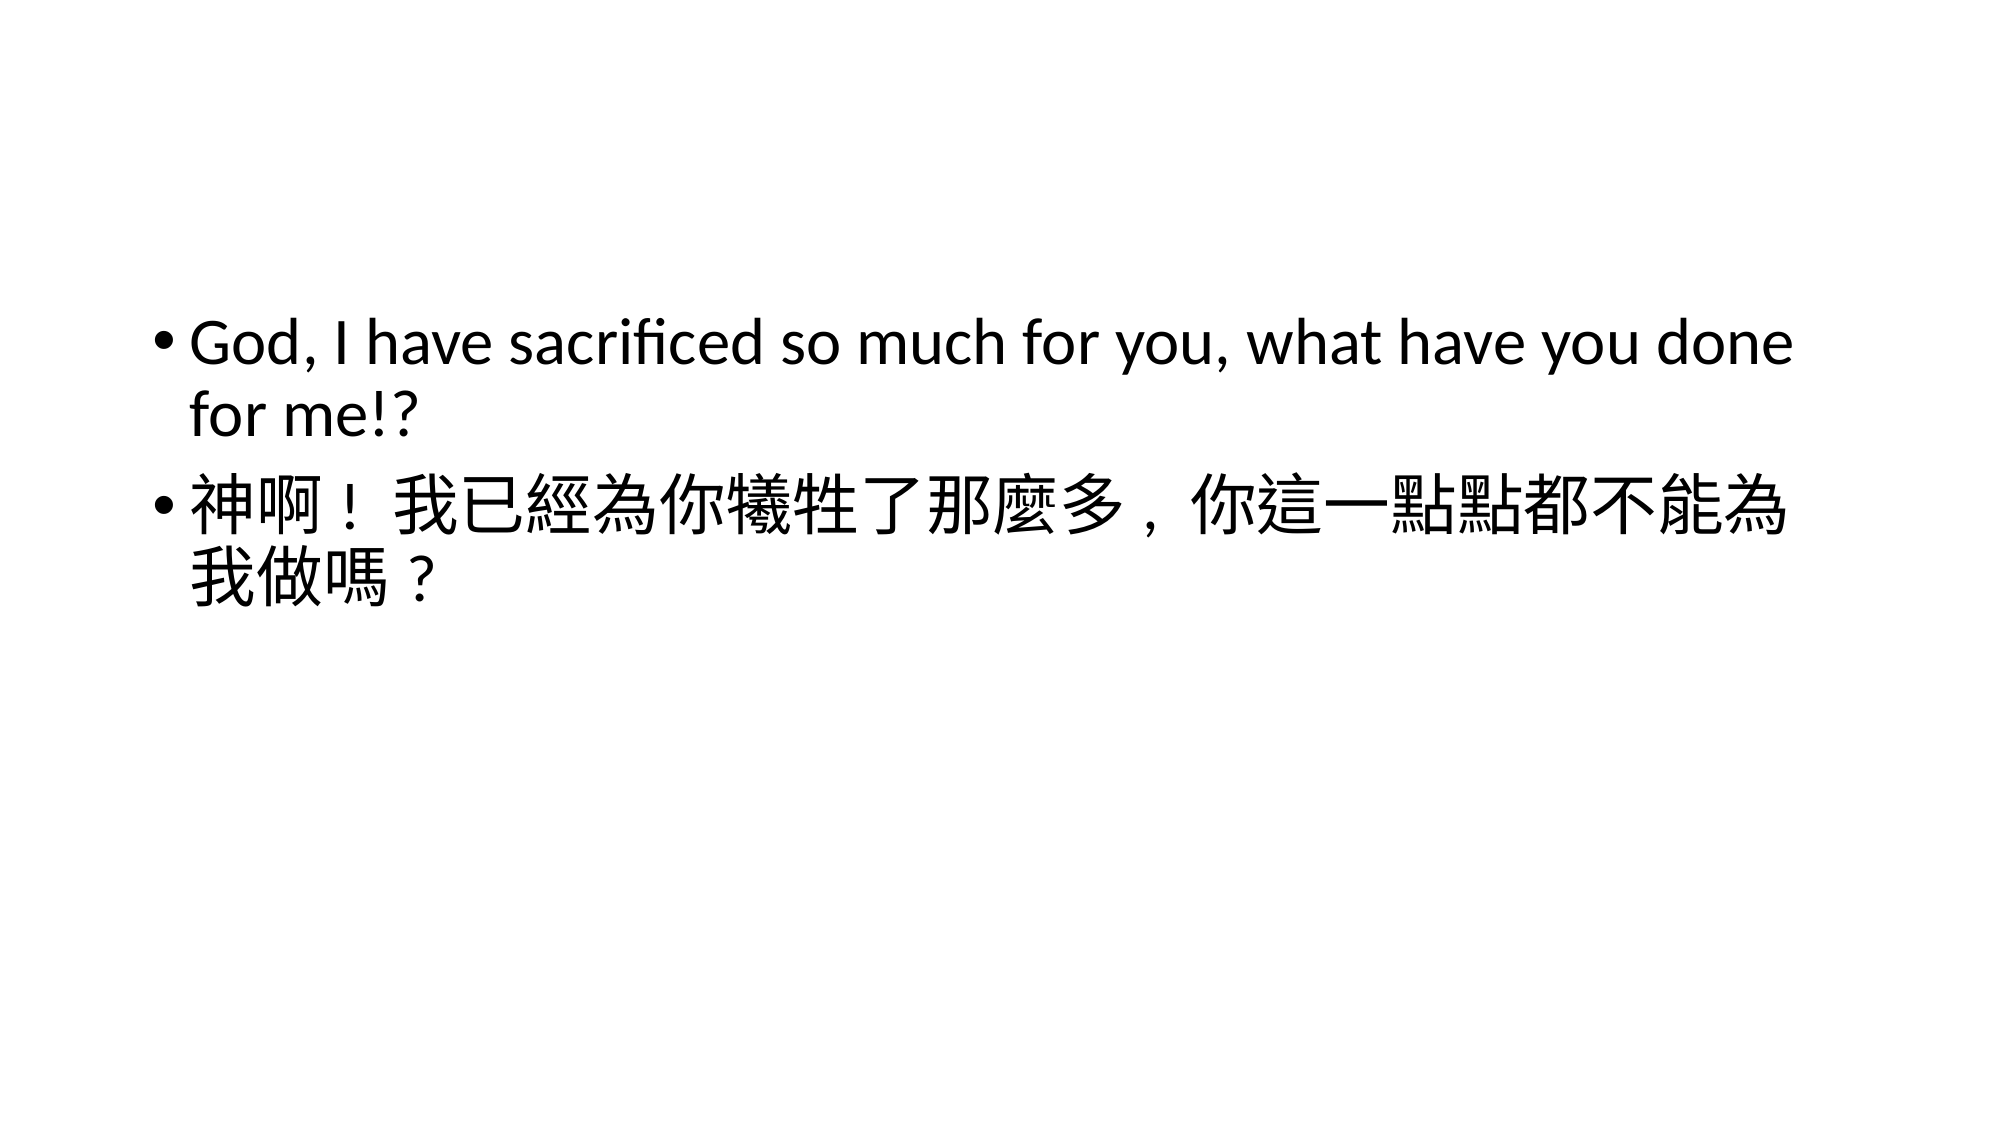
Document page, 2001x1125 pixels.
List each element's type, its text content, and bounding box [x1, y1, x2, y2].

list God, I have sacrificed so much for you, what have you done for me!? 神啊! 我已經為你犧牲了那麼多, 你這一點點都不能為我做嗎? [137, 299, 1863, 1014]
